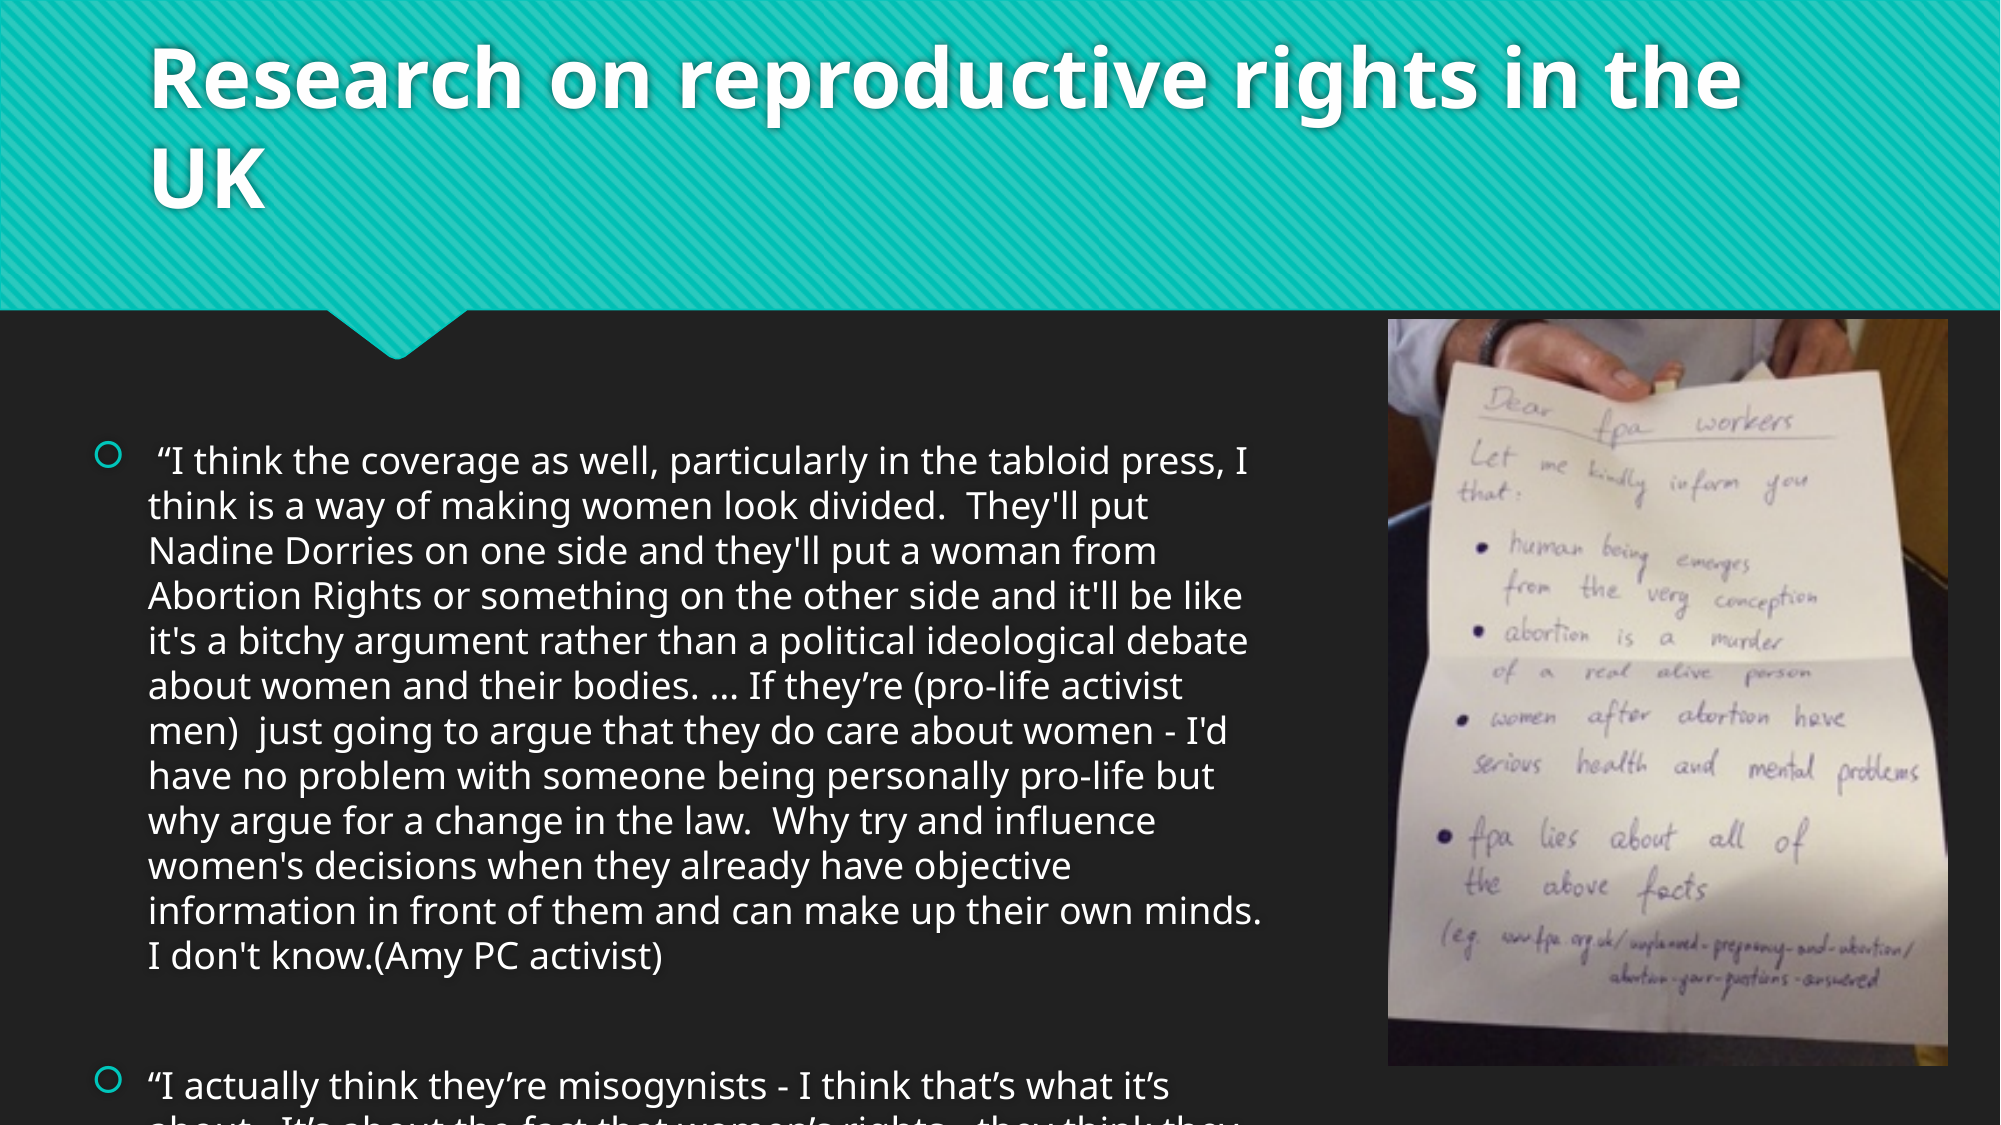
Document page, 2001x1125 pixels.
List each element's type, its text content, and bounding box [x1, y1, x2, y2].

list “I think the coverage as well, particularly in the tabloid press, I think is a way of making women look divided. They'll put Nadine Dorries on one side and they'll put a woman from Abortion Rights or something on the other side and it'll be like it's a bitchy argument rather than a political ideological debate about women and their bodies. … If they’re (pro-life activist men) just going to argue that they do care about women - I'd have no problem with someone being personally pro-life but why argue for a change in the law. Why try and influence women's decisions when they already have objective information in front of them and can make up their own minds. I don't know.(Amy PC activist) “I actually think they’re misogynists - I think that’s what it’s about. It’s about the fact that women’s rights - they think they can couch it in whatever they want to couch it in” (PC activist) [76, 364, 1293, 1125]
picture [1388, 319, 1949, 1066]
title Research on reproductive rights in the UK [132, 73, 1868, 233]
